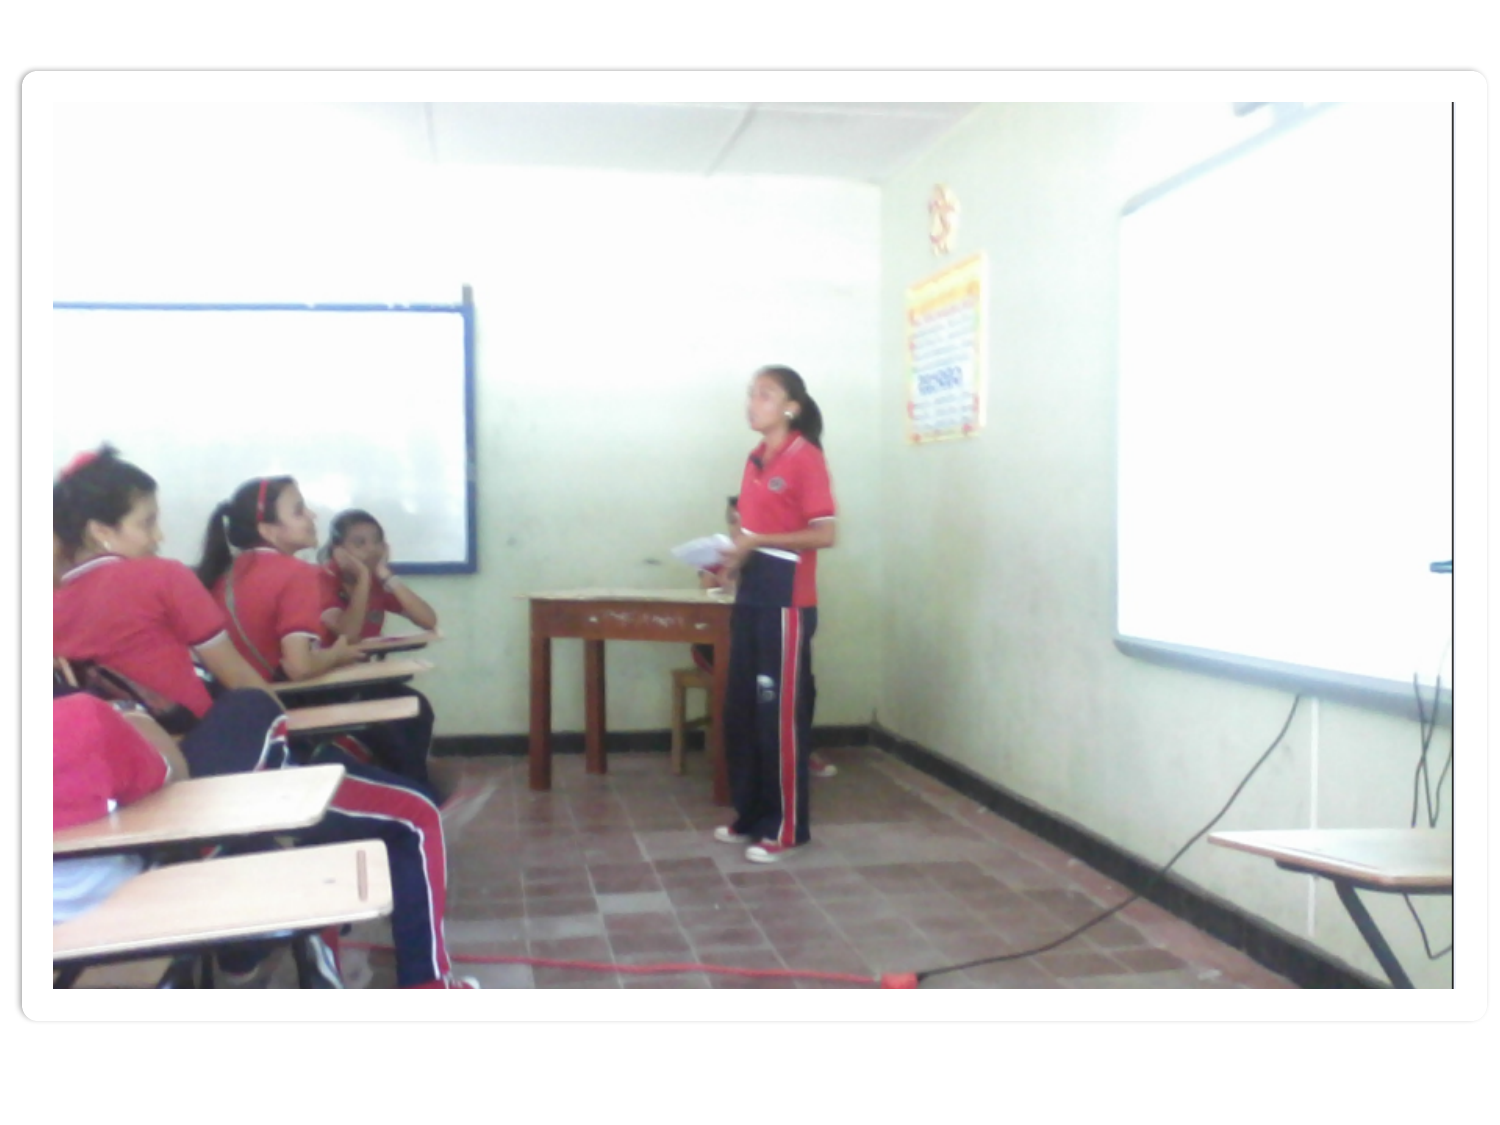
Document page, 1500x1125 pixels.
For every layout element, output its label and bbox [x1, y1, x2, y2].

picture [52, 101, 1457, 990]
